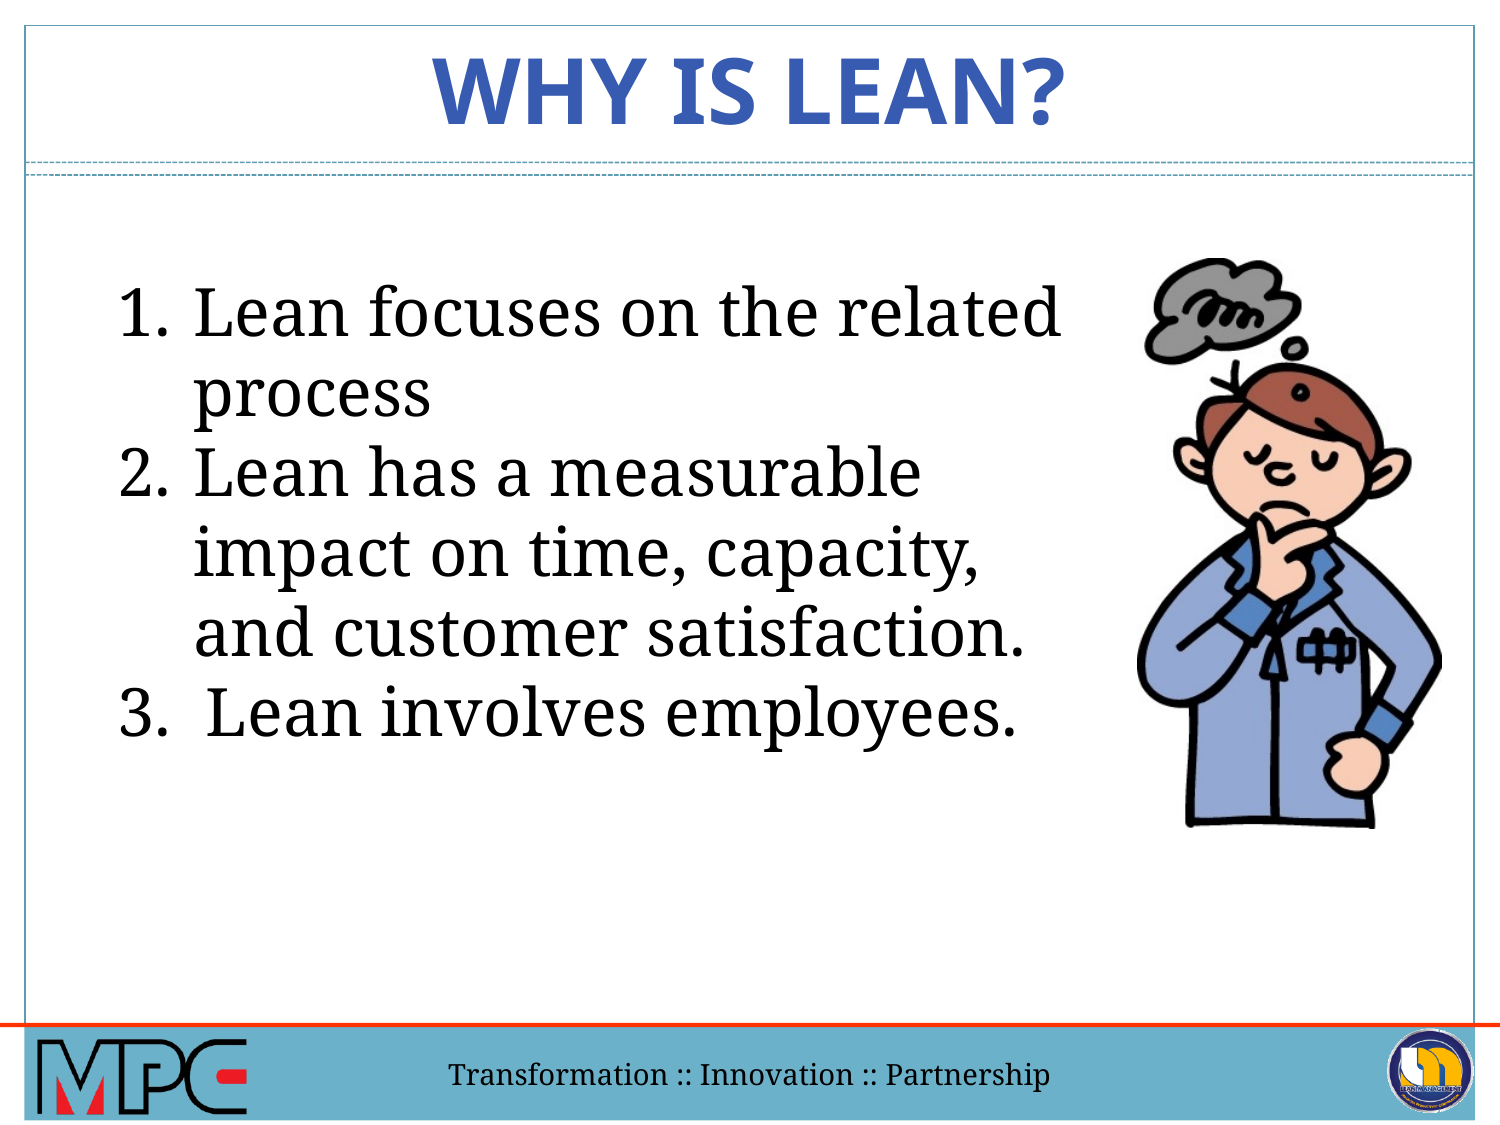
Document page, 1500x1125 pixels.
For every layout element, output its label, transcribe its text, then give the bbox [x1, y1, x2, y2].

text_box Lean focuses on the related process Lean has a measurable impact on time, capacity, and customer satisfaction. 3. Lean involves employees. [102, 262, 1113, 757]
title WHY IS LEAN? [49, 37, 1450, 150]
picture [1374, 1028, 1488, 1116]
picture [1137, 258, 1442, 830]
picture [24, 1031, 255, 1121]
